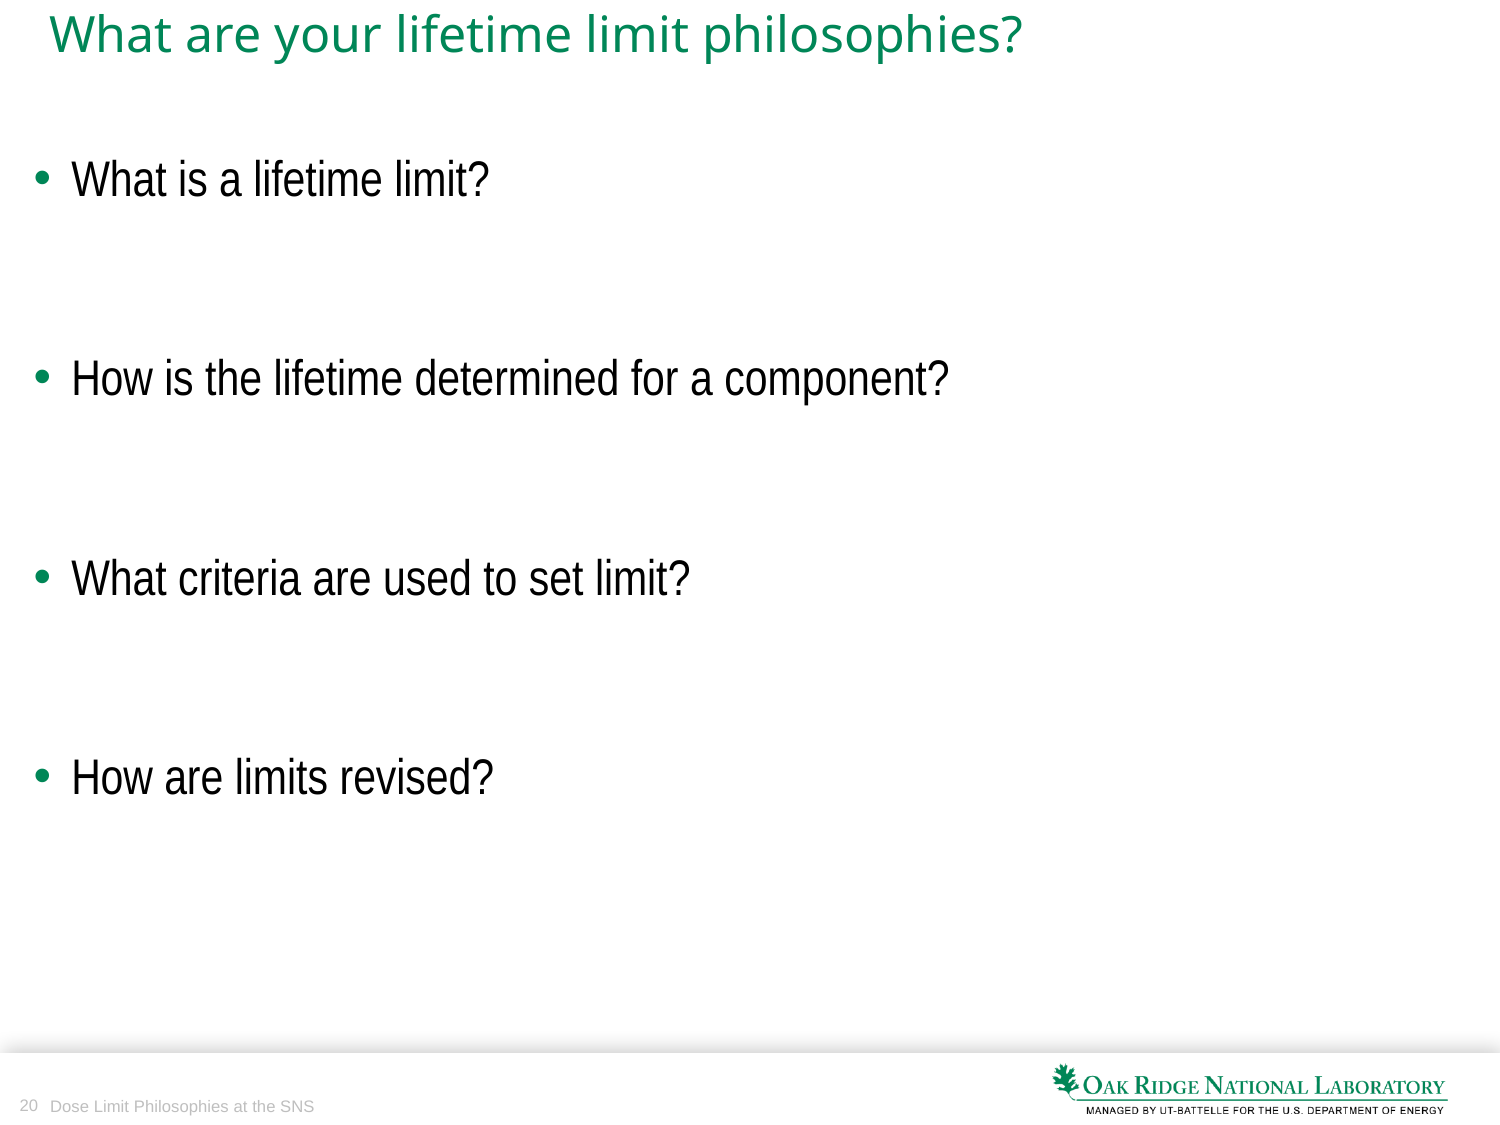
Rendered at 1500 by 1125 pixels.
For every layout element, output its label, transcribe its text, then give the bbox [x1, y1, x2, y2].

list What is a lifetime limit? How is the lifetime determined for a component? What criteria are used to set limit? How are limits revised? [18, 145, 1486, 889]
title What are your lifetime limit philosophies? [34, 4, 1467, 73]
picture [1052, 1063, 1448, 1114]
